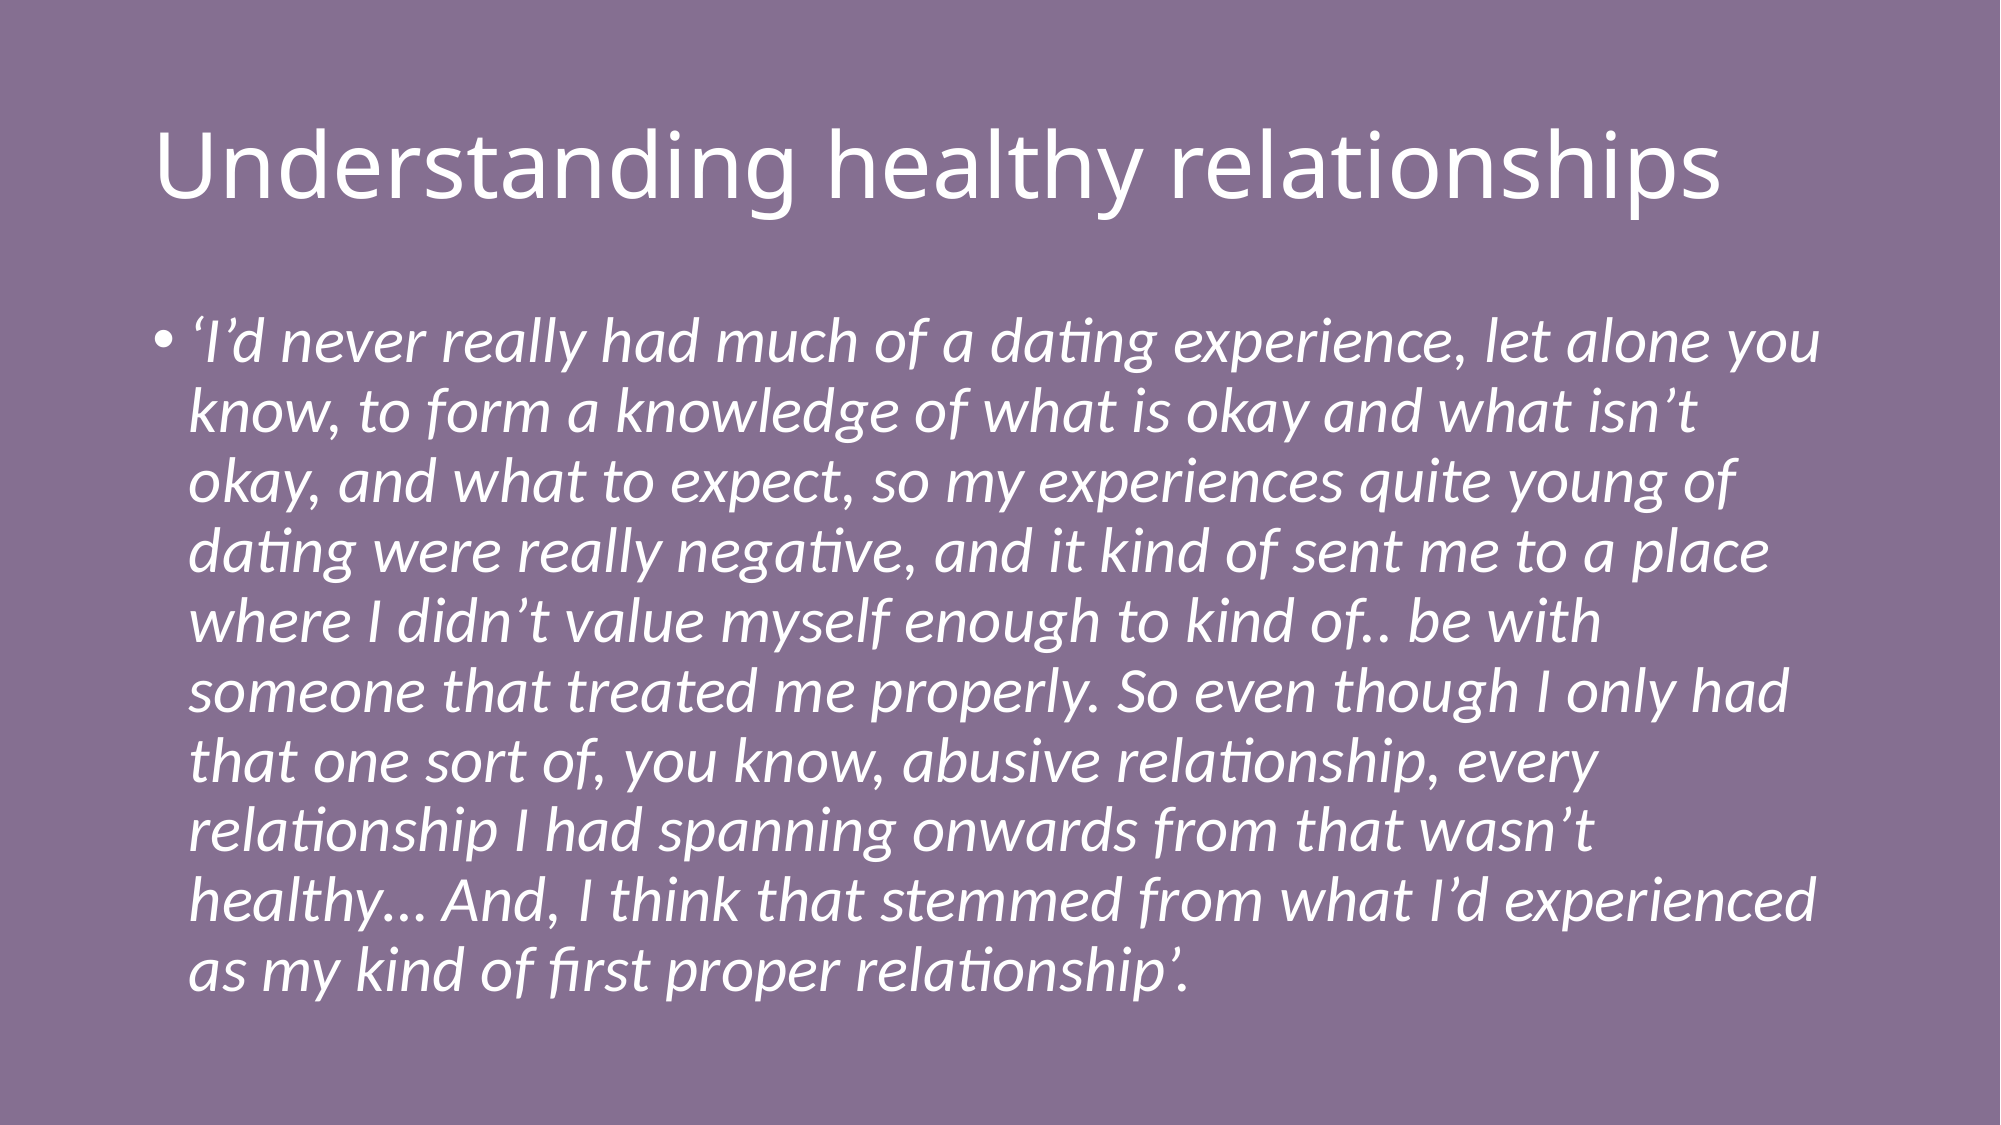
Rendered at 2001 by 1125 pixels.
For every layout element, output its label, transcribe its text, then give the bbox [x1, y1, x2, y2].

title Understanding healthy relationships [137, 59, 1863, 278]
list ‘I’d never really had much of a dating experience, let alone you know, to form a knowledge of what is okay and what isn’t okay, and what to expect, so my experiences quite young of dating were really negative, and it kind of sent me to a place where I didn’t value myself enough to kind of.. be with someone that treated me properly. So even though I only had that one sort of, you know, abusive relationship, every relationship I had spanning onwards from that wasn’t healthy… And, I think that stemmed from what I’d experienced as my kind of first proper relationship’. [137, 299, 1863, 1014]
